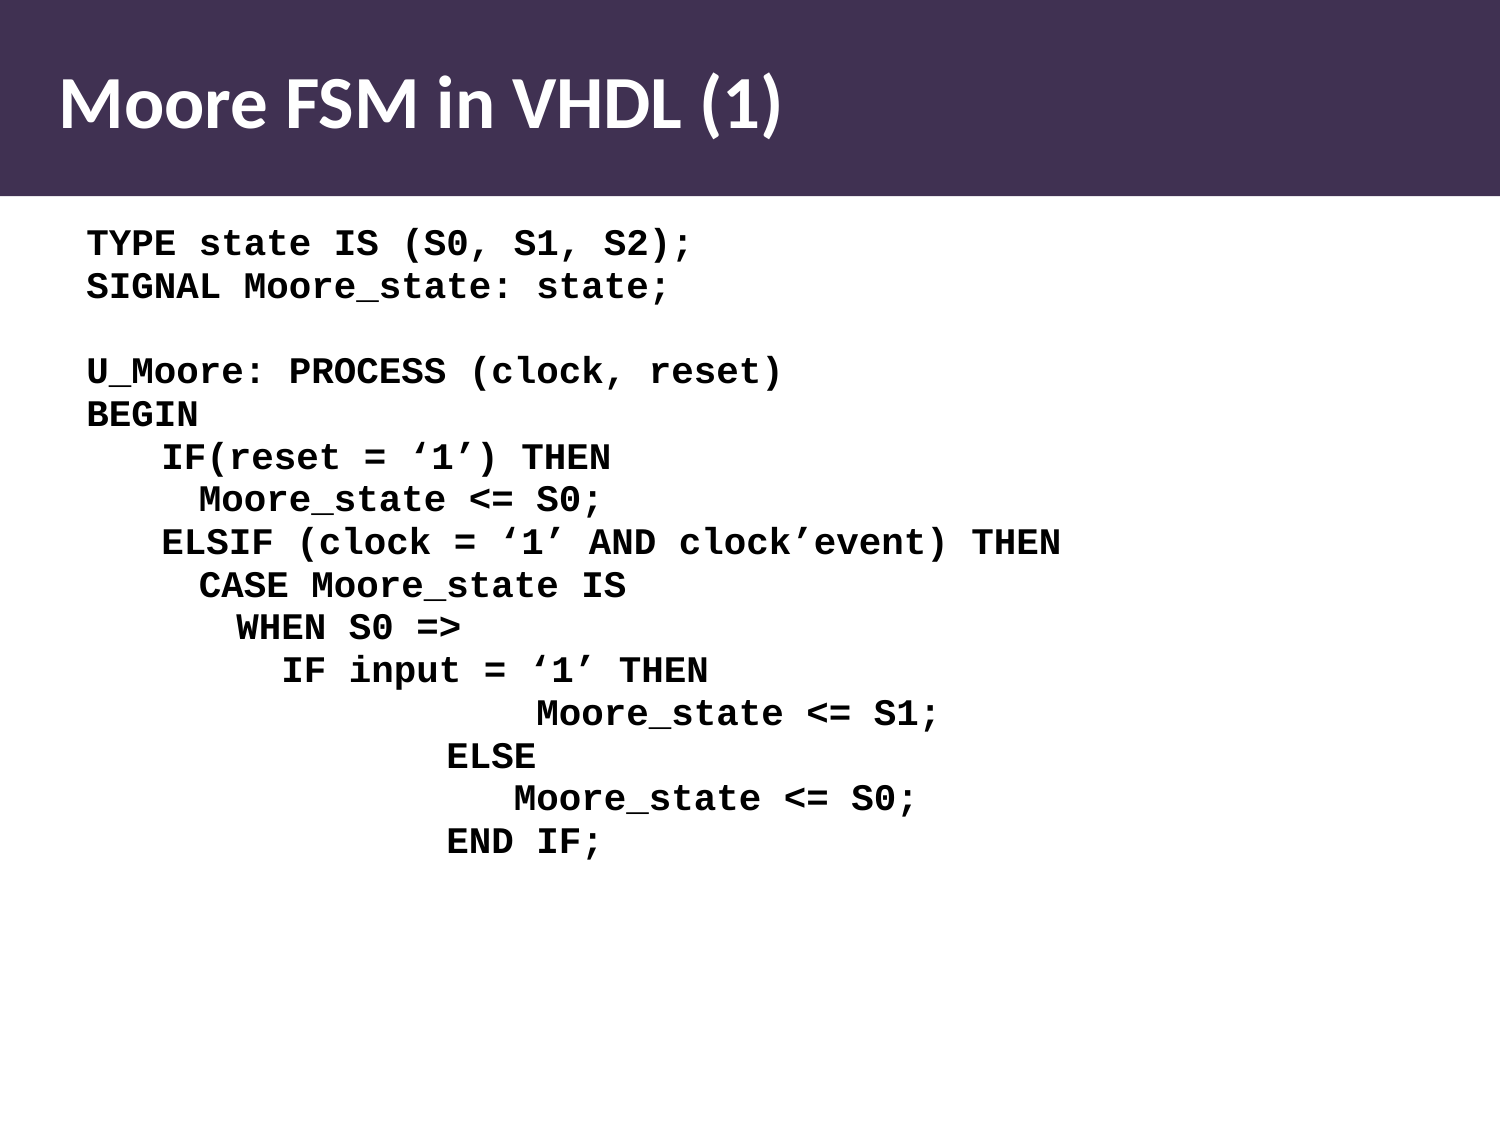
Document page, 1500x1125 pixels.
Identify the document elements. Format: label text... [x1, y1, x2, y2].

text_box TYPE state IS (S0, S1, S2); SIGNAL Moore_state: state; U_Moore: PROCESS (clock, reset) BEGIN IF(reset = ‘1’) THEN Moore_state <= S0; ELSIF (clock = ‘1’ AND clock’event) THEN CASE Moore_state IS WHEN S0 => IF input = ‘1’ THEN Moore_state <= S1; ELSE Moore_state <= S0; END IF; [71, 214, 1447, 870]
title Moore FSM in VHDL (1) [0, 0, 1500, 197]
